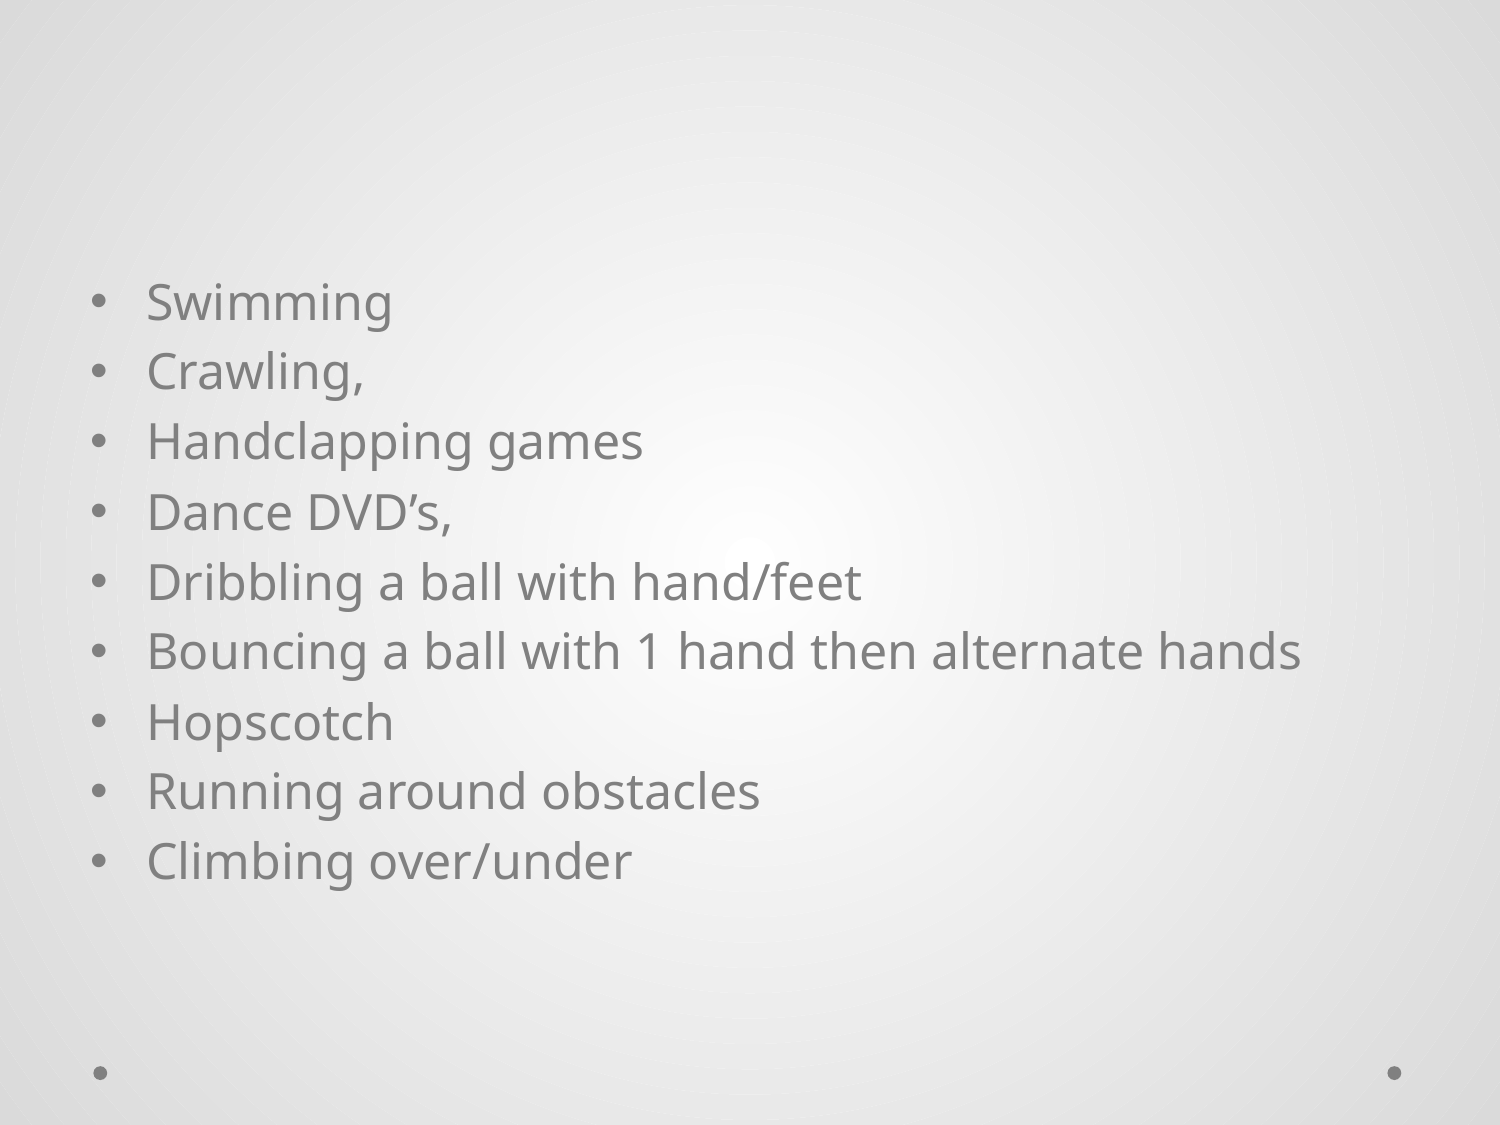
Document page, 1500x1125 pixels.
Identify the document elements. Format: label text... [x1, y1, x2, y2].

list Swimming Crawling, Handclapping games Dance DVD’s, Dribbling a ball with hand/feet Bouncing a ball with 1 hand then alternate hands Hopscotch Running around obstacles Climbing over/under [75, 262, 1425, 1005]
